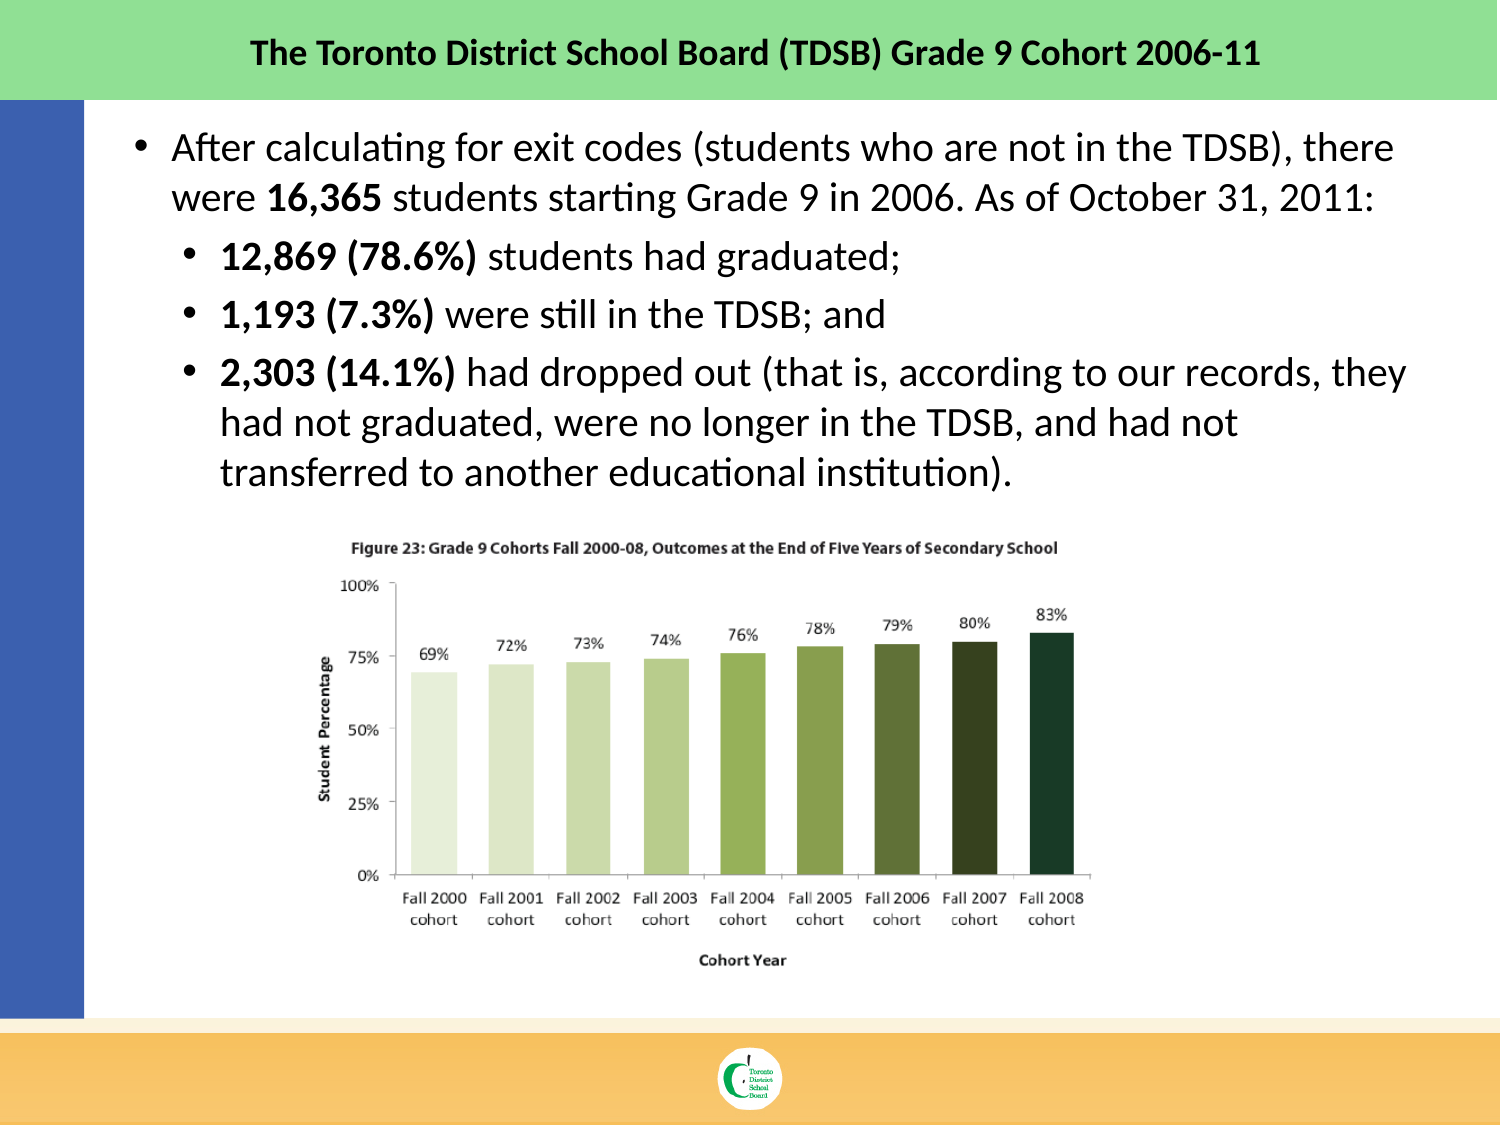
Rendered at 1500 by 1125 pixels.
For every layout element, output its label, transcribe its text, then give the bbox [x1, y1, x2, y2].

text_box The Toronto District School Board (TDSB) Grade 9 Cohort 2006-11 [0, 0, 1497, 100]
picture [256, 493, 1238, 1013]
text_box [0, 100, 85, 1019]
list After calculating for exit codes (students who are not in the TDSB), there were 16,365 students starting Grade 9 in 2006. As of October 31, 2011: 12,869 (78.6%) students had graduated; 1,193 (7.3%) were still in the TDSB; and 2,303 (14.1%) had dropped out (that is, according to our records, they had not graduated, were no longer in the TDSB, and had not transferred to another educational institution). [99, 112, 1450, 560]
picture [0, 1018, 1500, 1125]
